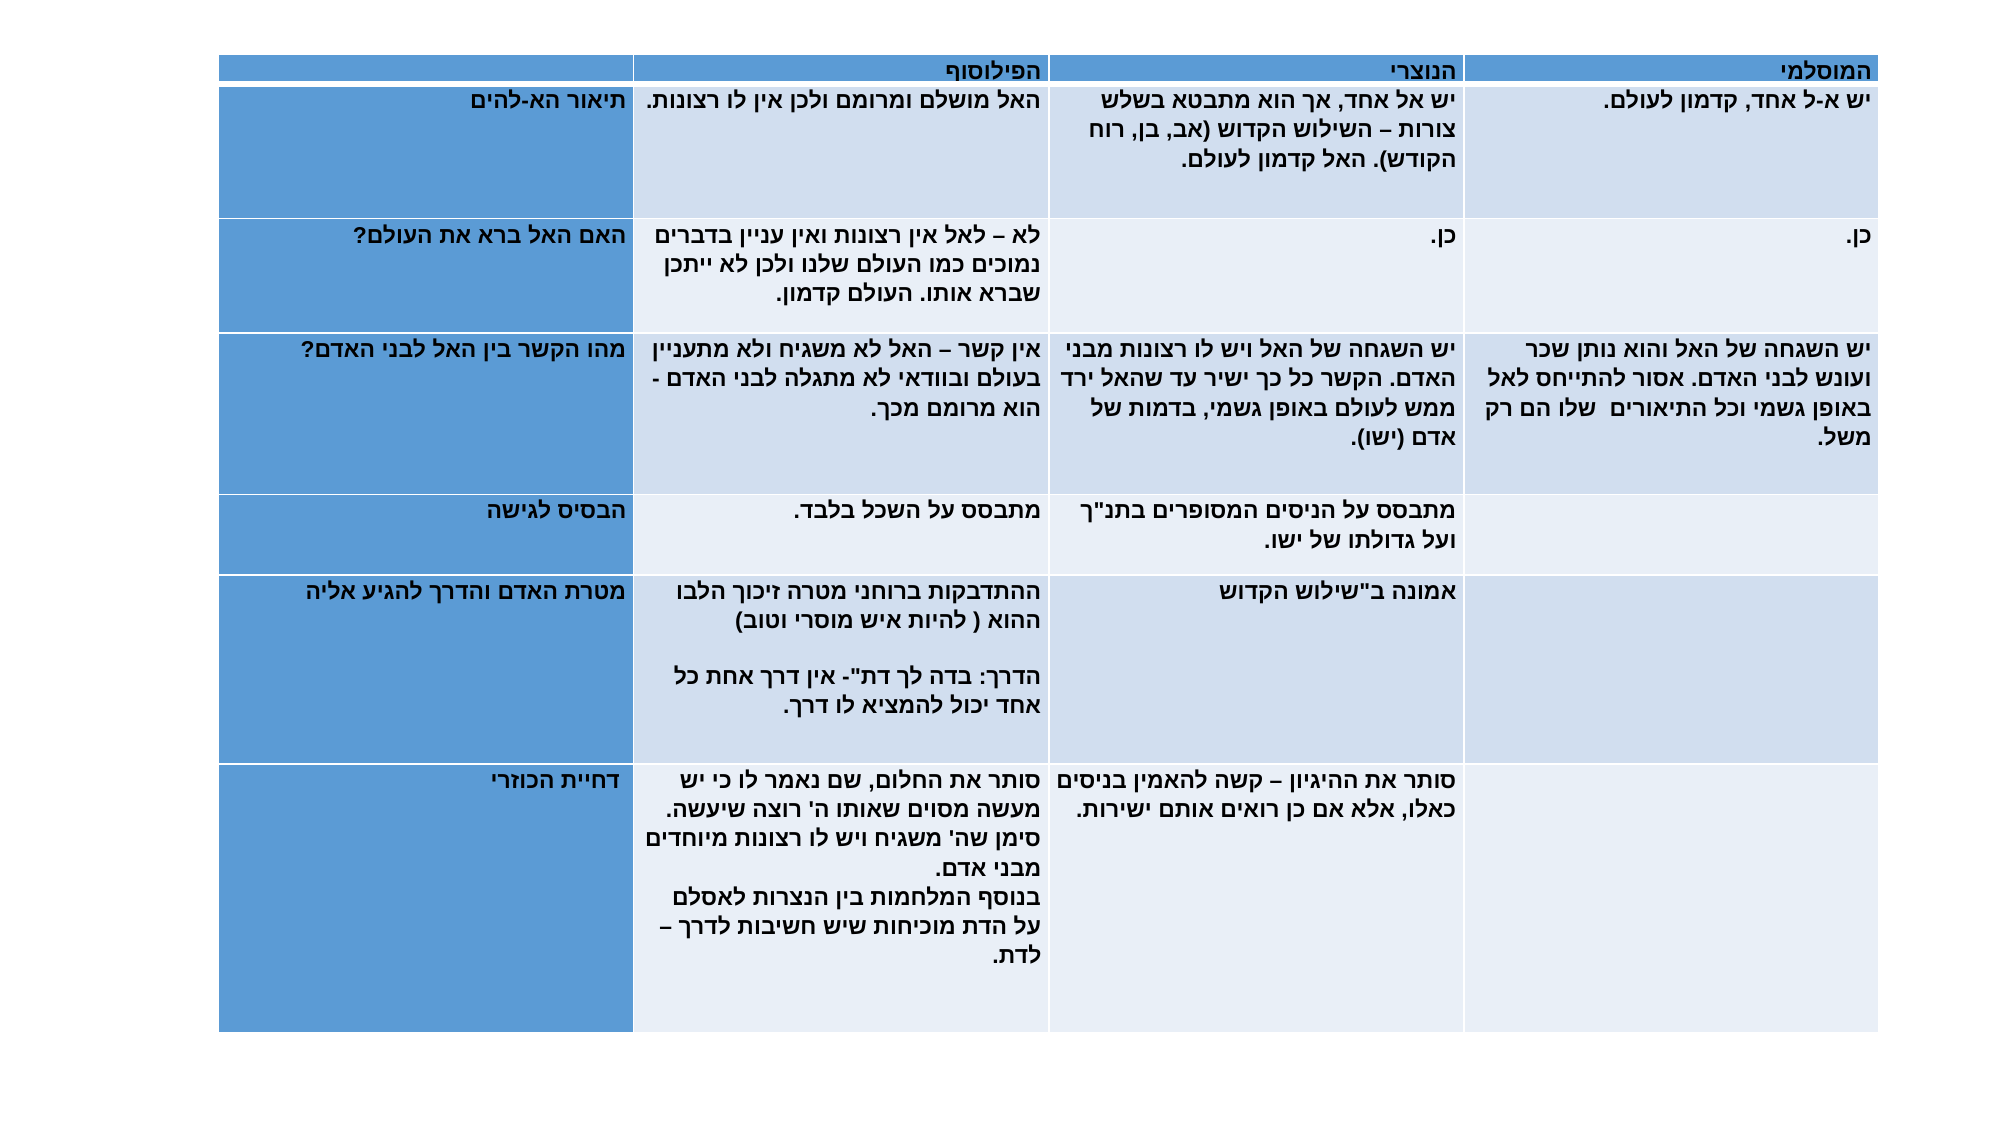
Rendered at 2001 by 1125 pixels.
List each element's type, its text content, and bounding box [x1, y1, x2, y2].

table_header המוסלמי [1465, 55, 1878, 81]
table_cell יש השגחה של האל והוא נותן שכר ועונש לבני האדם. אסור להתייחס לאל באופן גשמי וכל התיאורים שלו הם רק משל. [1465, 334, 1878, 494]
table_cell דחיית הכוזרי [219, 765, 633, 1032]
table_cell מתבסס על השכל בלבד. [634, 495, 1048, 574]
table_cell מתבסס על הניסים המסופרים בתנ"ך ועל גדולתו של ישו. [1050, 495, 1463, 574]
table_cell יש השגחה של האל ויש לו רצונות מבני האדם. הקשר כל כך ישיר עד שהאל ירד ממש לעולם באופן גשמי, בדמות של אדם (ישו). [1050, 334, 1463, 494]
table_cell כן. [1050, 219, 1463, 332]
table_cell ההתדבקות ברוחני מטרה זיכוך הלבו ההוא ( להיות איש מוסרי וטוב) הדרך: בדה לך דת"- אין דרך אחת כל אחד יכול להמציא לו דרך. [634, 576, 1048, 763]
table_cell סותר את ההיגיון – קשה להאמין בניסים כאלו, אלא אם כן רואים אותם ישירות. [1050, 765, 1463, 1032]
table_cell תיאור הא-להים [219, 87, 633, 218]
table_cell אמונה ב"שילוש הקדוש [1050, 576, 1463, 763]
table_header [219, 55, 633, 81]
table_cell [1465, 765, 1878, 1032]
table_header הנוצרי [1050, 55, 1463, 81]
table_cell האל מושלם ומרומם ולכן אין לו רצונות. [634, 87, 1048, 218]
table_cell אין קשר – האל לא משגיח ולא מתעניין בעולם ובוודאי לא מתגלה לבני האדם - הוא מרומם מכך. [634, 334, 1048, 494]
table_cell סותר את החלום, שם נאמר לו כי יש מעשה מסוים שאותו ה' רוצה שיעשה. סימן שה' משגיח ויש לו רצונות מיוחדים מבני אדם. בנוסף המלחמות בין הנצרות לאסלם על הדת מוכיחות שיש חשיבות לדרך – לדת. [634, 765, 1048, 1032]
table_cell לא – לאל אין רצונות ואין עניין בדברים נמוכים כמו העולם שלנו ולכן לא ייתכן שברא אותו. העולם קדמון. [634, 219, 1048, 332]
table_cell [1465, 576, 1878, 763]
table_cell [1465, 495, 1878, 574]
table_cell יש א-ל אחד, קדמון לעולם. [1465, 87, 1878, 218]
table_cell כן. [1465, 219, 1878, 332]
table_cell הבסיס לגישה [219, 495, 633, 574]
table_cell יש אל אחד, אך הוא מתבטא בשלש צורות – השילוש הקדוש (אב, בן, רוח הקודש). האל קדמון לעולם. [1050, 87, 1463, 218]
table_cell מהו הקשר בין האל לבני האדם? [219, 334, 633, 494]
table_header הפילוסוף [634, 55, 1048, 81]
table_cell האם האל ברא את העולם? [219, 219, 633, 332]
table_cell מטרת האדם והדרך להגיע אליה [219, 576, 633, 763]
